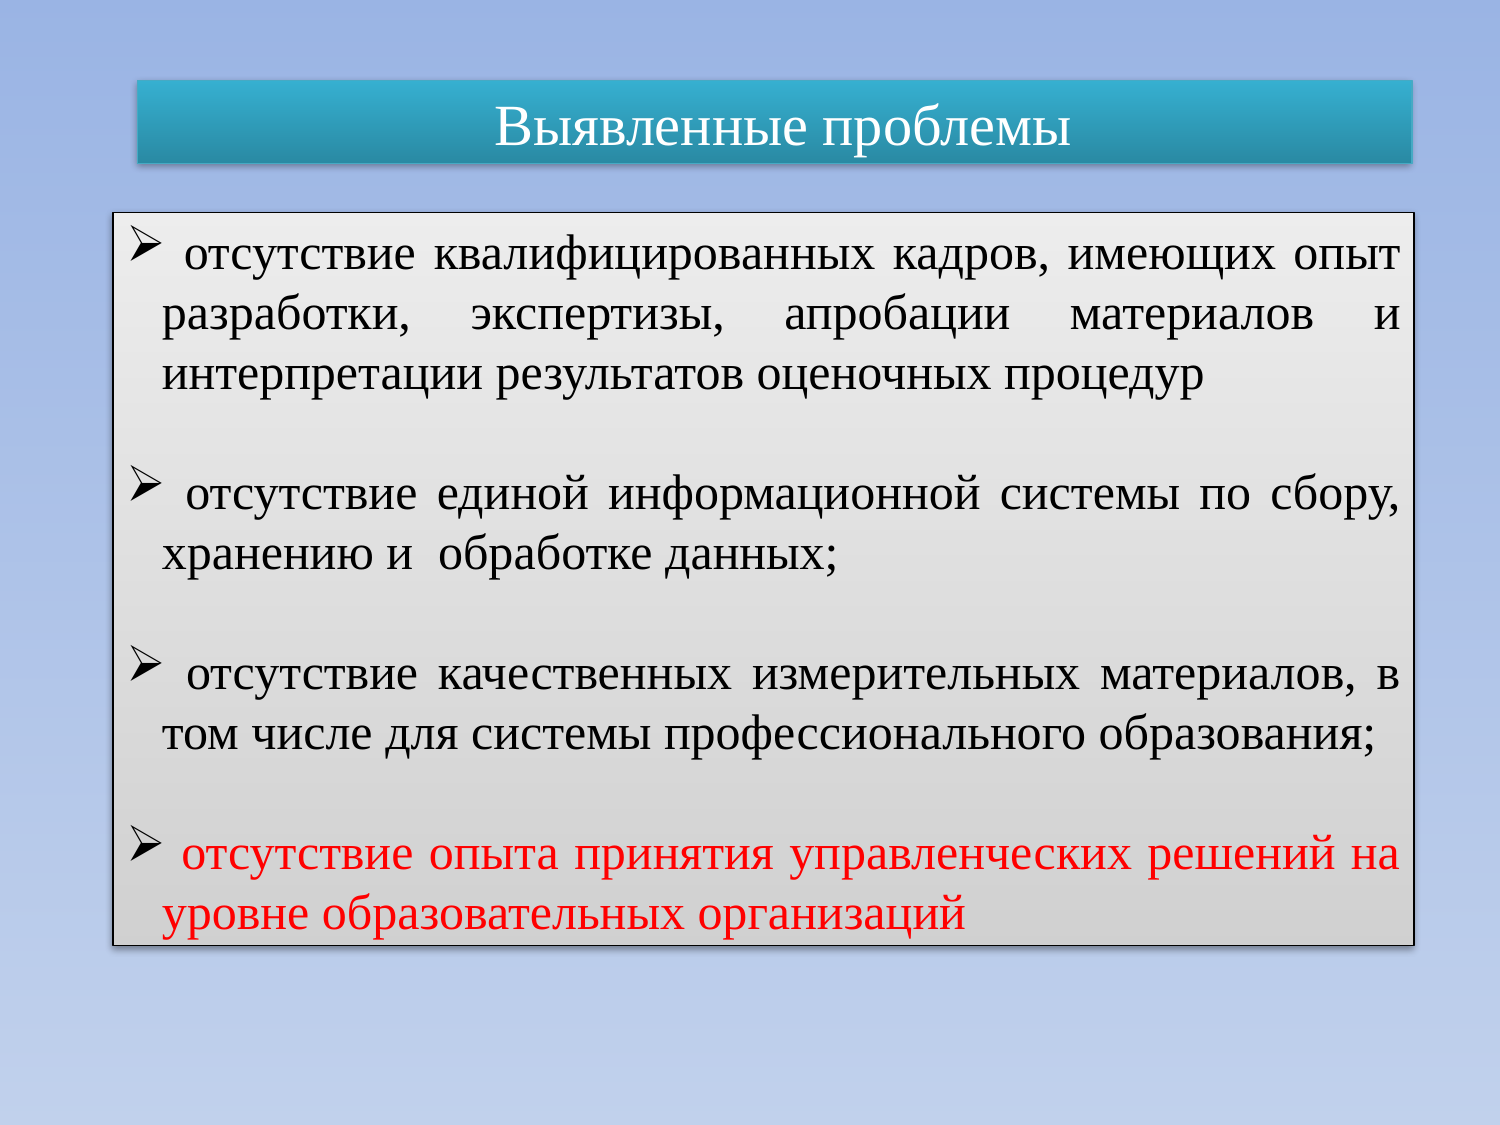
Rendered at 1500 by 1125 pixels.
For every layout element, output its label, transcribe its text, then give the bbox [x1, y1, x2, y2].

text_box Выявленные проблемы [137, 80, 1413, 164]
text_box отсутствие квалифицированных кадров, имеющих опыт разработки, экспертизы, апробации материалов и интерпретации результатов оценочных процедур отсутствие единой информационной системы по сбору, хранению и обработке данных; отсутствие качественных измерительных материалов, в том числе для системы профессионального образования; отсутствие опыта принятия управленческих решений на уровне образовательных организаций [112, 212, 1415, 946]
